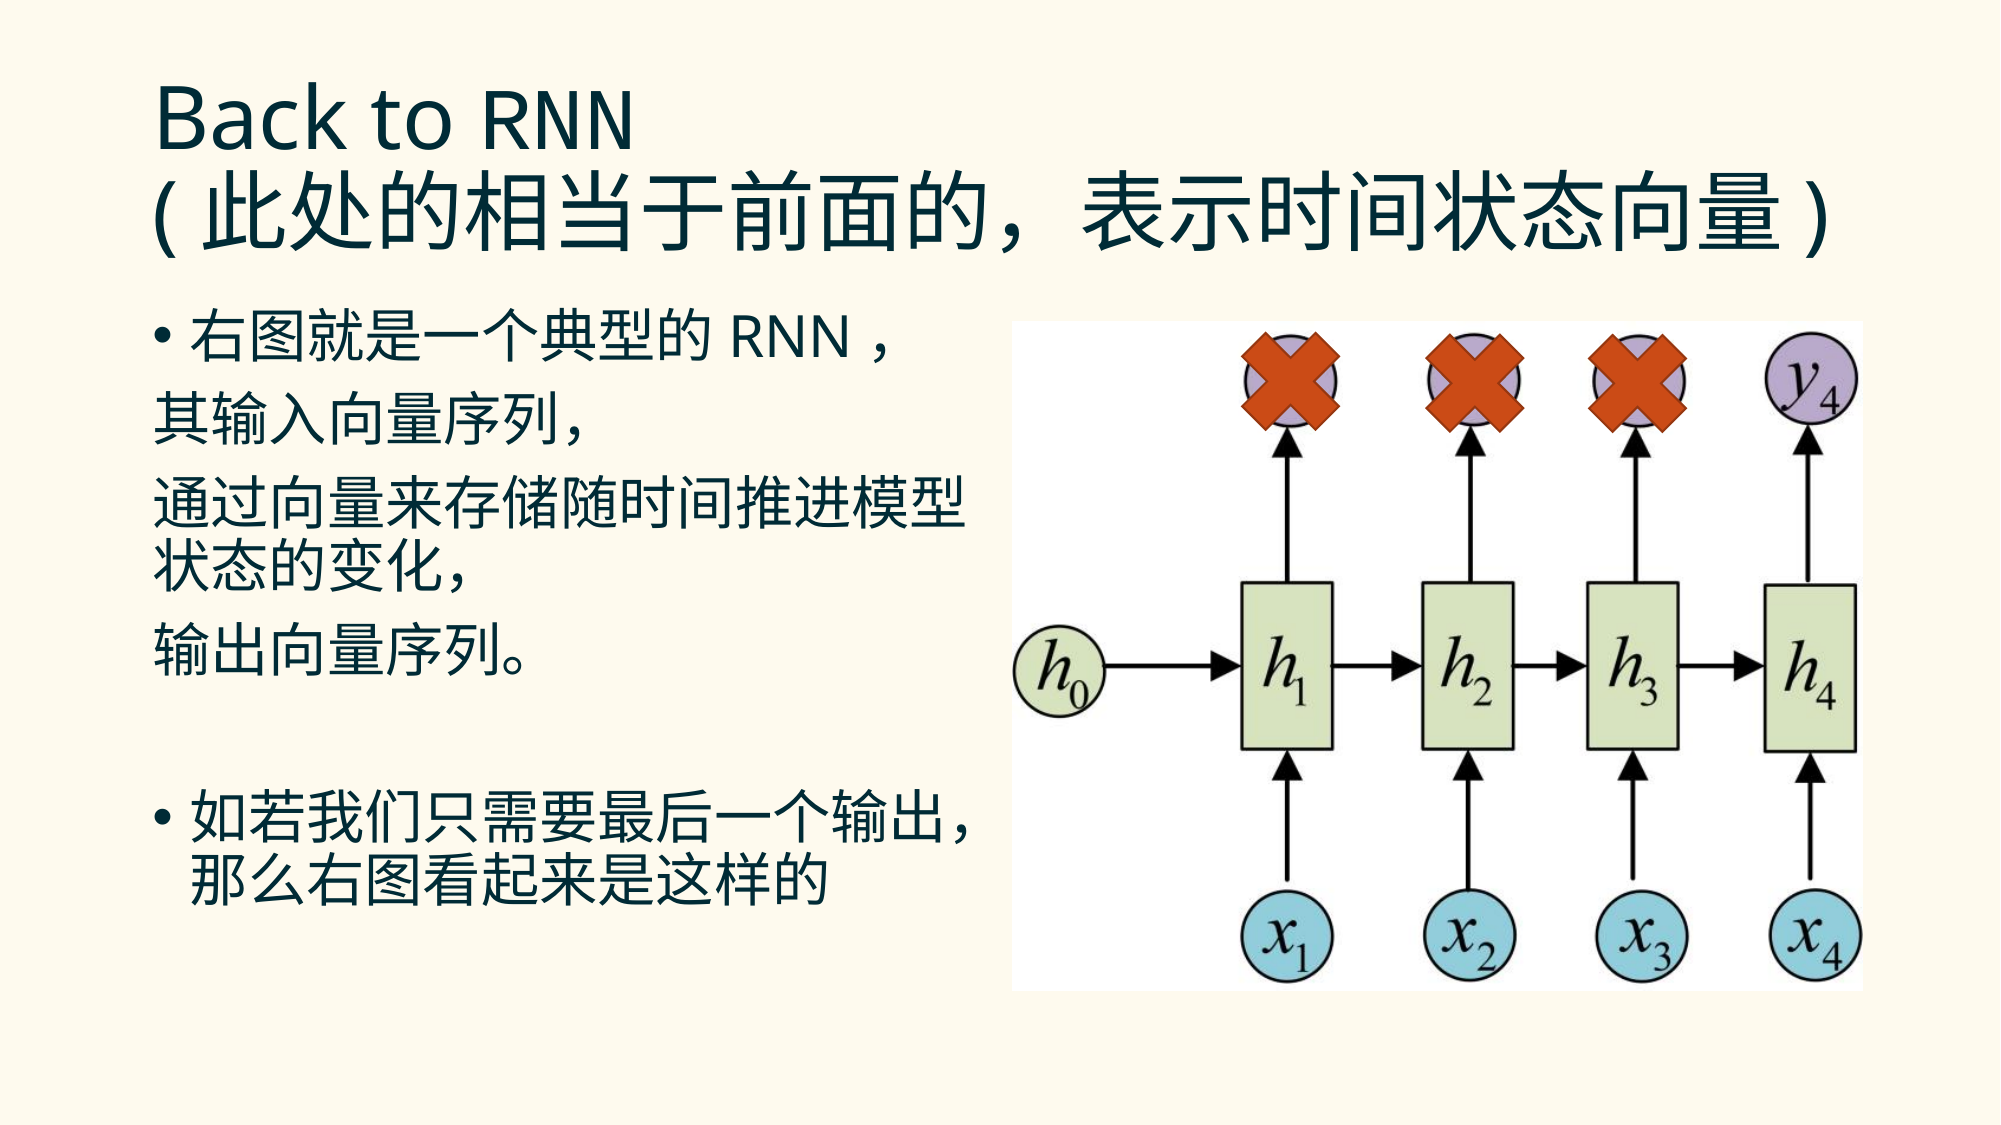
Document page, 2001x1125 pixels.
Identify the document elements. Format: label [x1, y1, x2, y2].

list [1012, 321, 1863, 992]
